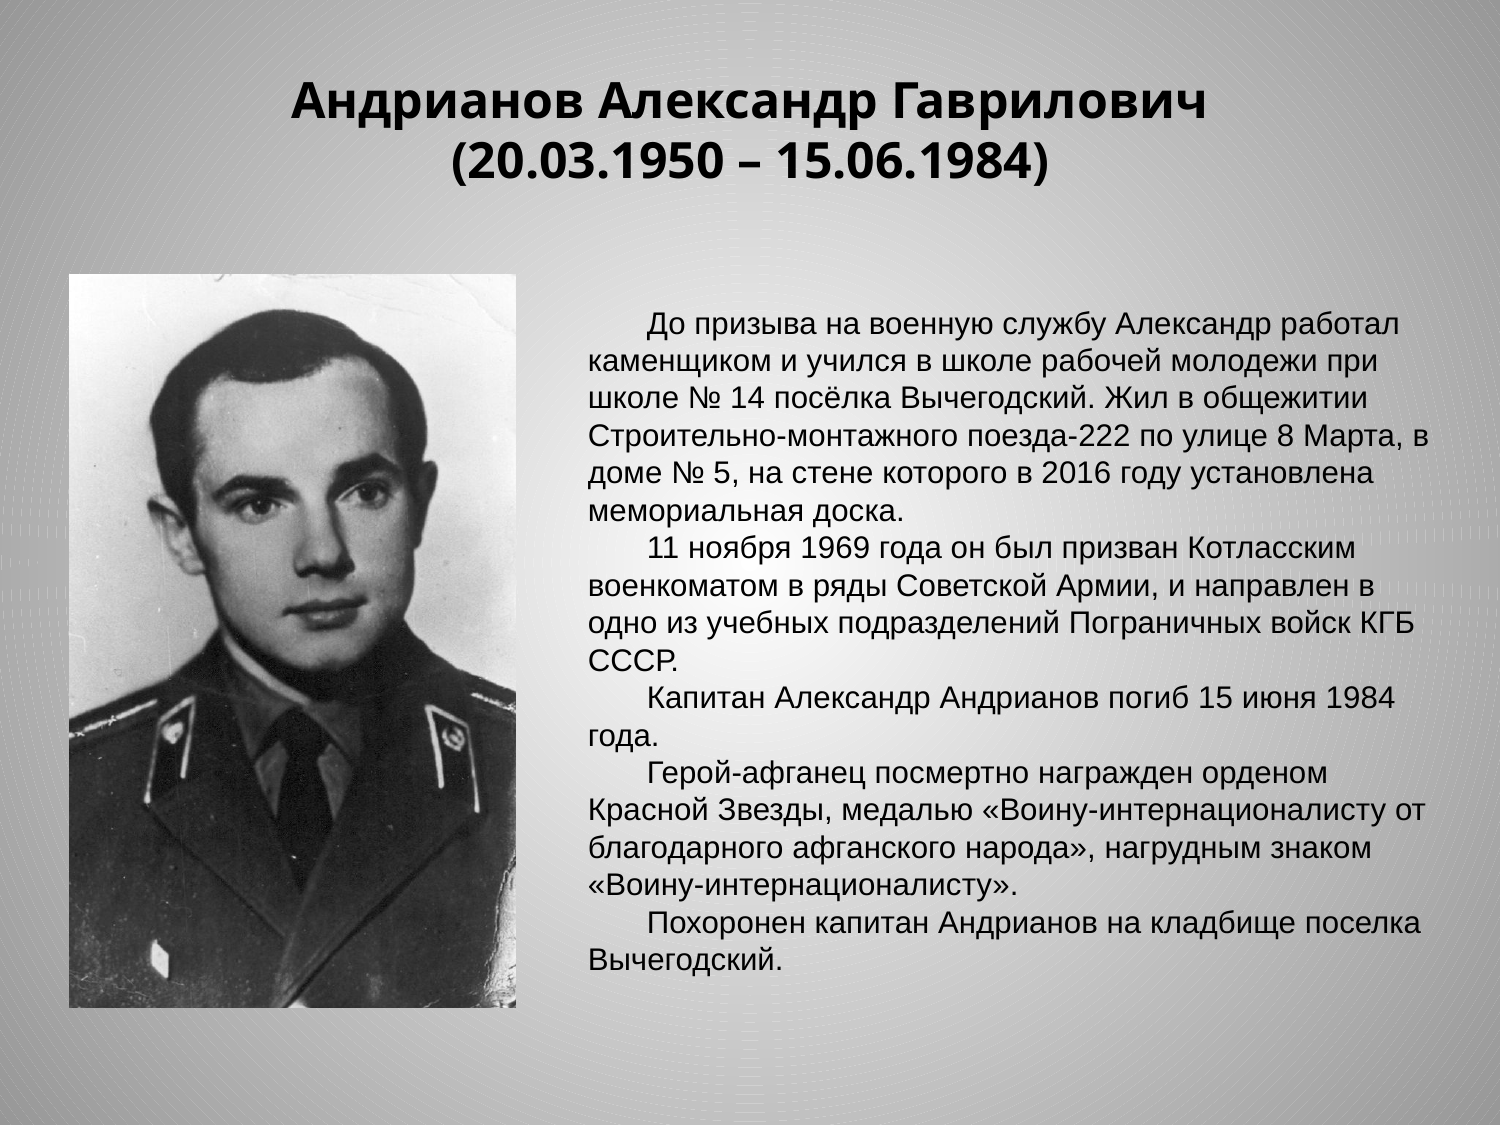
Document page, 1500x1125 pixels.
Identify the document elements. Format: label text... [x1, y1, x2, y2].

list До призыва на военную службу Александр работал каменщиком и учился в школе рабочей молодежи при школе № 14 посёлка Вычегодский. Жил в общежитии Строительно-монтажного поезда-222 по улице 8 Марта, в доме № 5, на стене которого в 2016 году установлена мемориальная доска. 11 ноября 1969 года он был призван Котласским военкоматом в ряды Советской Армии, и направлен в одно из учебных подразделений Пограничных войск КГБ СССР. Капитан Александр Андрианов погиб 15 июня 1984 года. Герой-афганец посмертно награжден орденом Красной Звезды, медалью «Воину-интернационалисту от благодарного афганского народа», нагрудным знаком «Воину-интернационалисту». Похоронен капитан Андрианов на кладбище поселка Вычегодский. [572, 295, 1459, 986]
picture [69, 273, 516, 1008]
title Андрианов Александр Гаврилович (20.03.1950 – 15.06.1984) [75, 44, 1425, 197]
